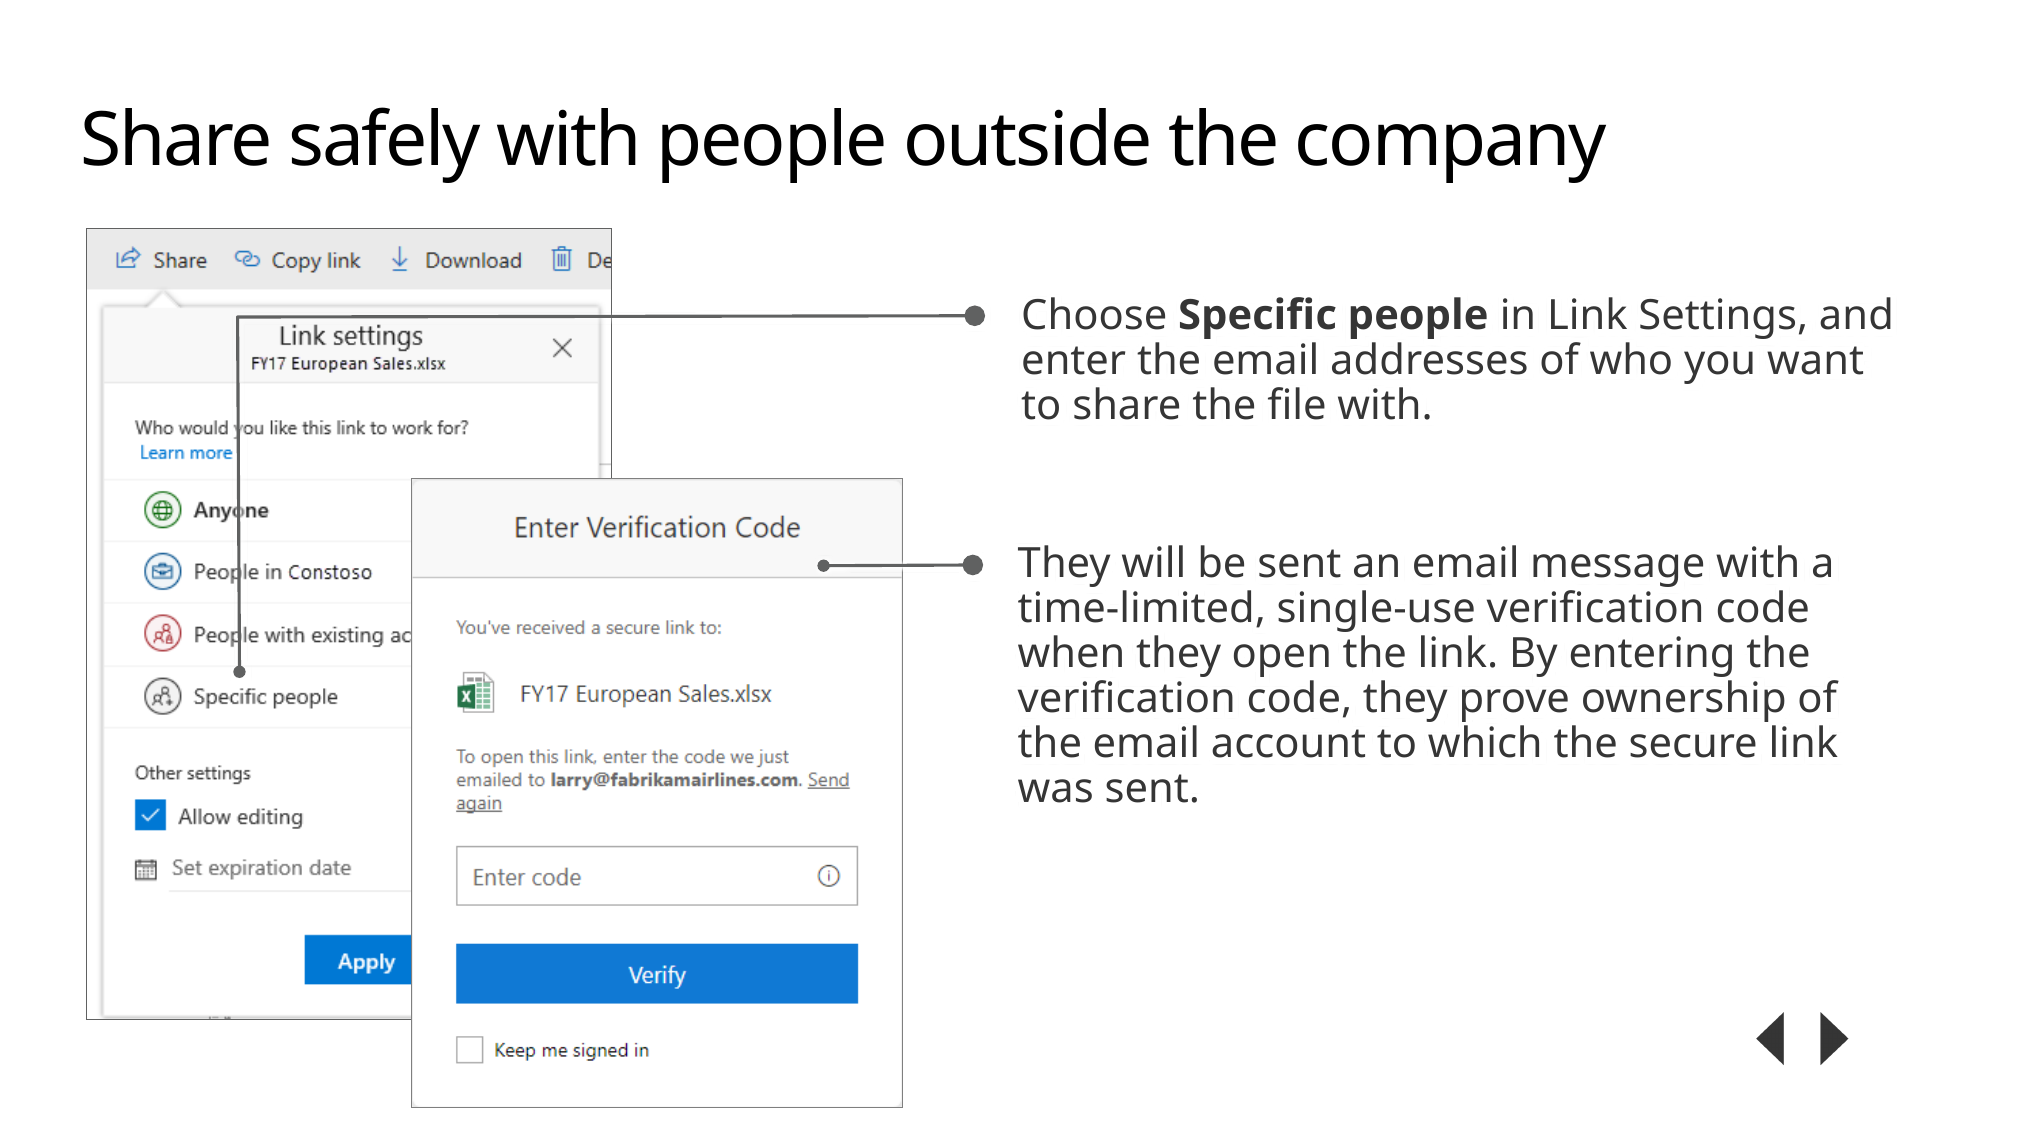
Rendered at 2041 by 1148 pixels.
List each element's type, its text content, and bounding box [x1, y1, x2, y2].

picture [1755, 993, 1794, 1084]
text_box Choose Specific people in Link Settings, and enter the email addresses of who you want to share the file with. [613, 305, 986, 327]
picture [86, 228, 903, 1108]
picture [1810, 993, 1850, 1084]
title Share safely with people outside the company [56, 85, 2007, 237]
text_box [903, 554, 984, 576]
text_box They will be sent an email message with a time-limited, single-use verification code when they open the link. By entering the verification code, they prove ownership of the email account to which the secure link was sent. [988, 518, 1928, 727]
text_box Choose Specific people in Link Settings, and enter the email addresses of who you want to share the file with. [991, 269, 1928, 479]
